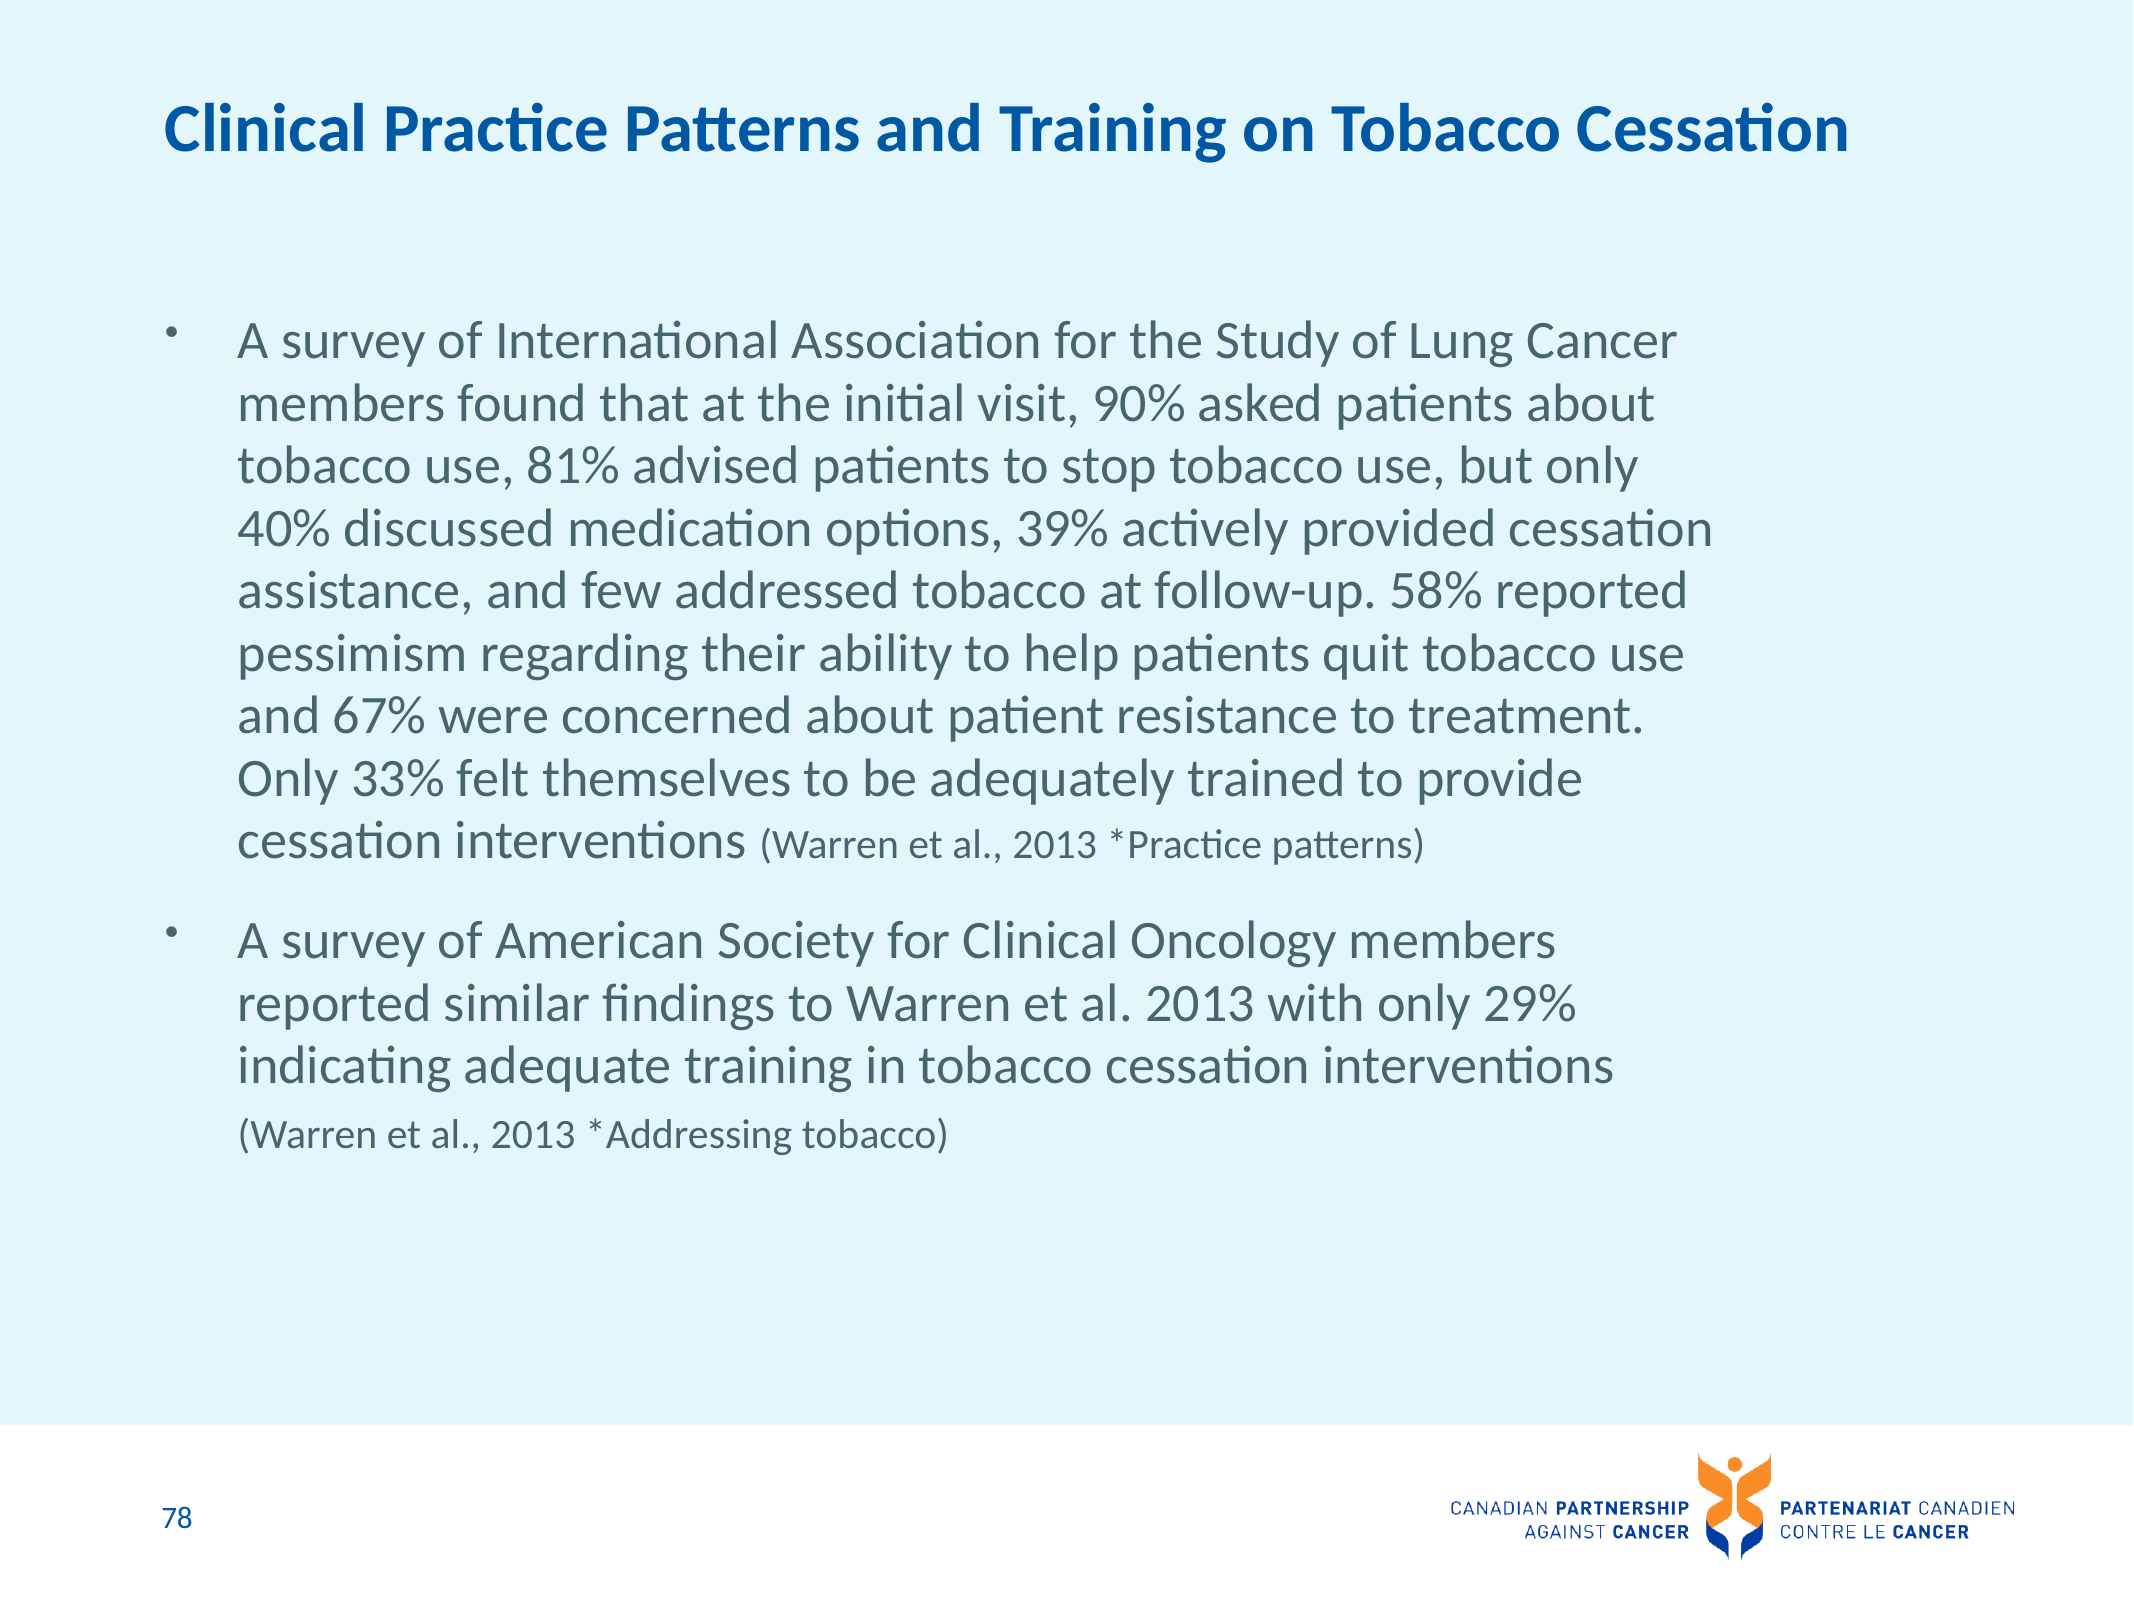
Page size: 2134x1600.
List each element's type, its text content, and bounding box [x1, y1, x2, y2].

list A survey of International Association for the Study of Lung Cancer members found that at the initial visit, 90% asked patients about tobacco use, 81% advised patients to stop tobacco use, but only 40% discussed medication options, 39% actively provided cessation assistance, and few addressed tobacco at follow-up. 58% reported pessimism regarding their ability to help patients quit tobacco use and 67% were concerned about patient resistance to treatment. Only 33% felt themselves to be adequately trained to provide cessation interventions (Warren et al., 2013 *Practice patterns) A survey of American Society for Clinical Oncology members reported similar findings to Warren et al. 2013 with only 29% indicating adequate training in tobacco cessation interventions (Warren et al., 2013 *Addressing tobacco) [150, 300, 1750, 1332]
title Clinical Practice Patterns and Training on Tobacco Cessation [150, 75, 1988, 188]
picture [1449, 1453, 2016, 1560]
slide_number 78 [149, 1488, 205, 1545]
